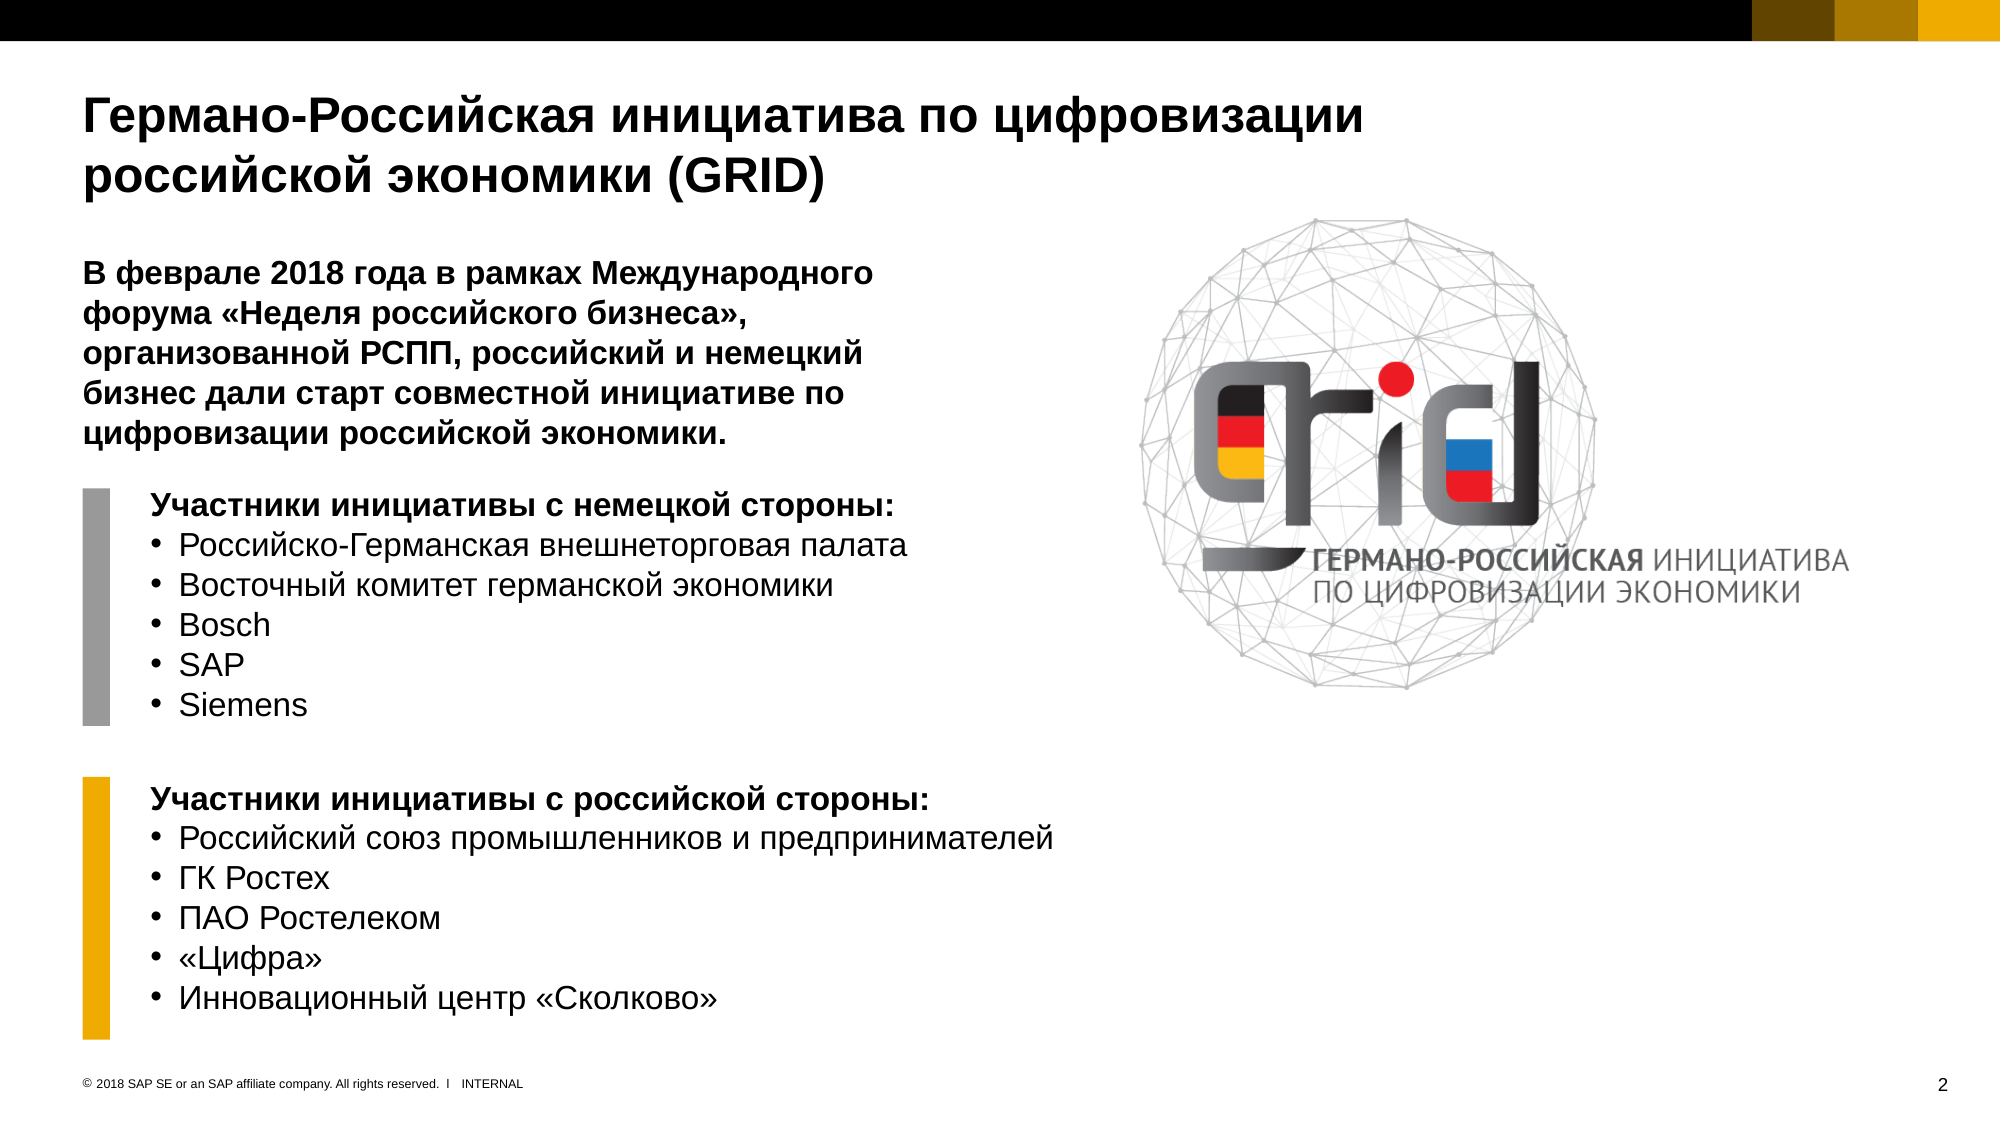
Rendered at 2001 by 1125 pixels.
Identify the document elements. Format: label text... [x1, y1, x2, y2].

title Германо-Российская инициатива по цифровизации российской экономики (GRID) [82, 82, 1456, 265]
picture [1139, 218, 1851, 691]
text_box [82, 488, 110, 726]
text_box [82, 776, 110, 1040]
text_box В феврале 2018 года в рамках Международного форума «Неделя российского бизнеса», организованной РСПП, российский и немецкий бизнес дали старт совместной инициативе по цифровизации российской экономики. [82, 251, 946, 451]
text_box Участники инициативы с российской стороны: Российский союз промышленников и предпринимателей ГК Ростех ПАО Ростелеком «Цифра» Инновационный центр «Сколково» [150, 776, 1064, 1017]
text_box Участники инициативы с немецкой стороны: Российско-Германская внешнеторговая палата Восточный комитет германской экономики Bosch SAP Siemens [150, 483, 912, 724]
